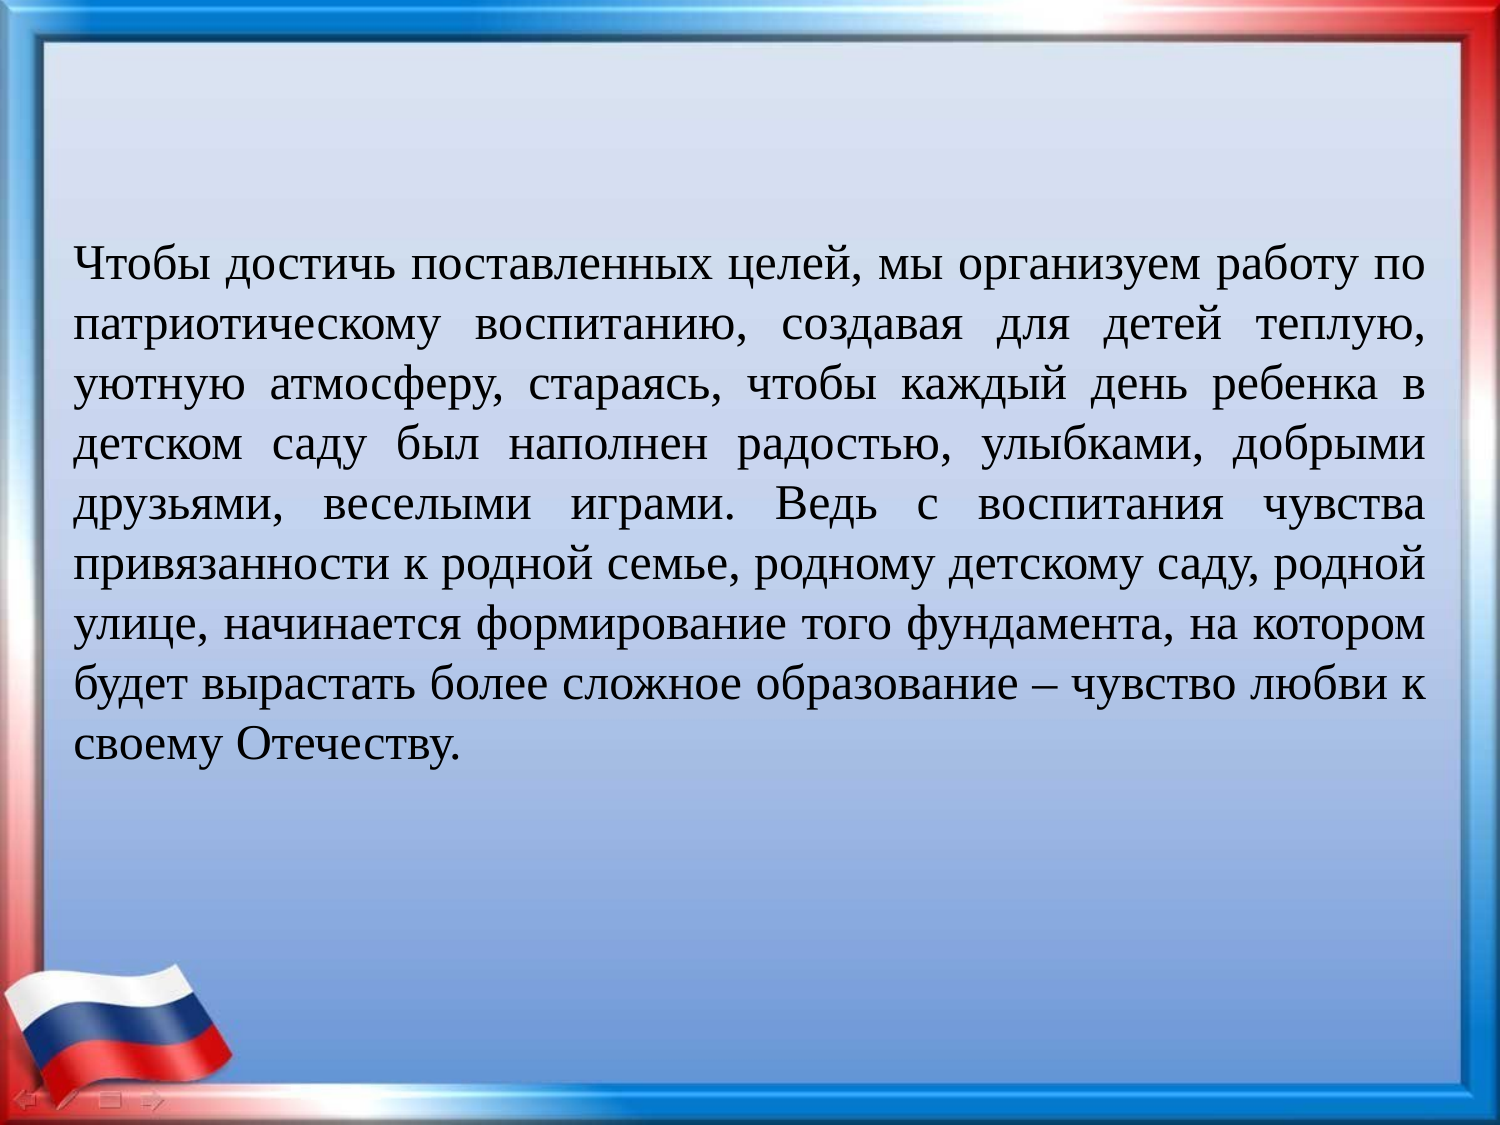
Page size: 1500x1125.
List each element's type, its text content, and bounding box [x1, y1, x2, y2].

picture [0, 0, 1500, 1125]
text_box Чтобы достичь поставленных целей, мы организуем работу по патриотическому воспитанию, создавая для детей теплую, уютную атмосферу, стараясь, чтобы каждый день ребенка в детском саду был наполнен радостью, улыбками, добрыми друзьями, веселыми играми. Ведь с воспитания чувства привязанности к родной семье, родному детскому саду, родной улице, начинается формирование того фундамента, на котором будет вырастать более сложное образование – чувство любви к своему Отечеству. [58, 222, 1442, 778]
